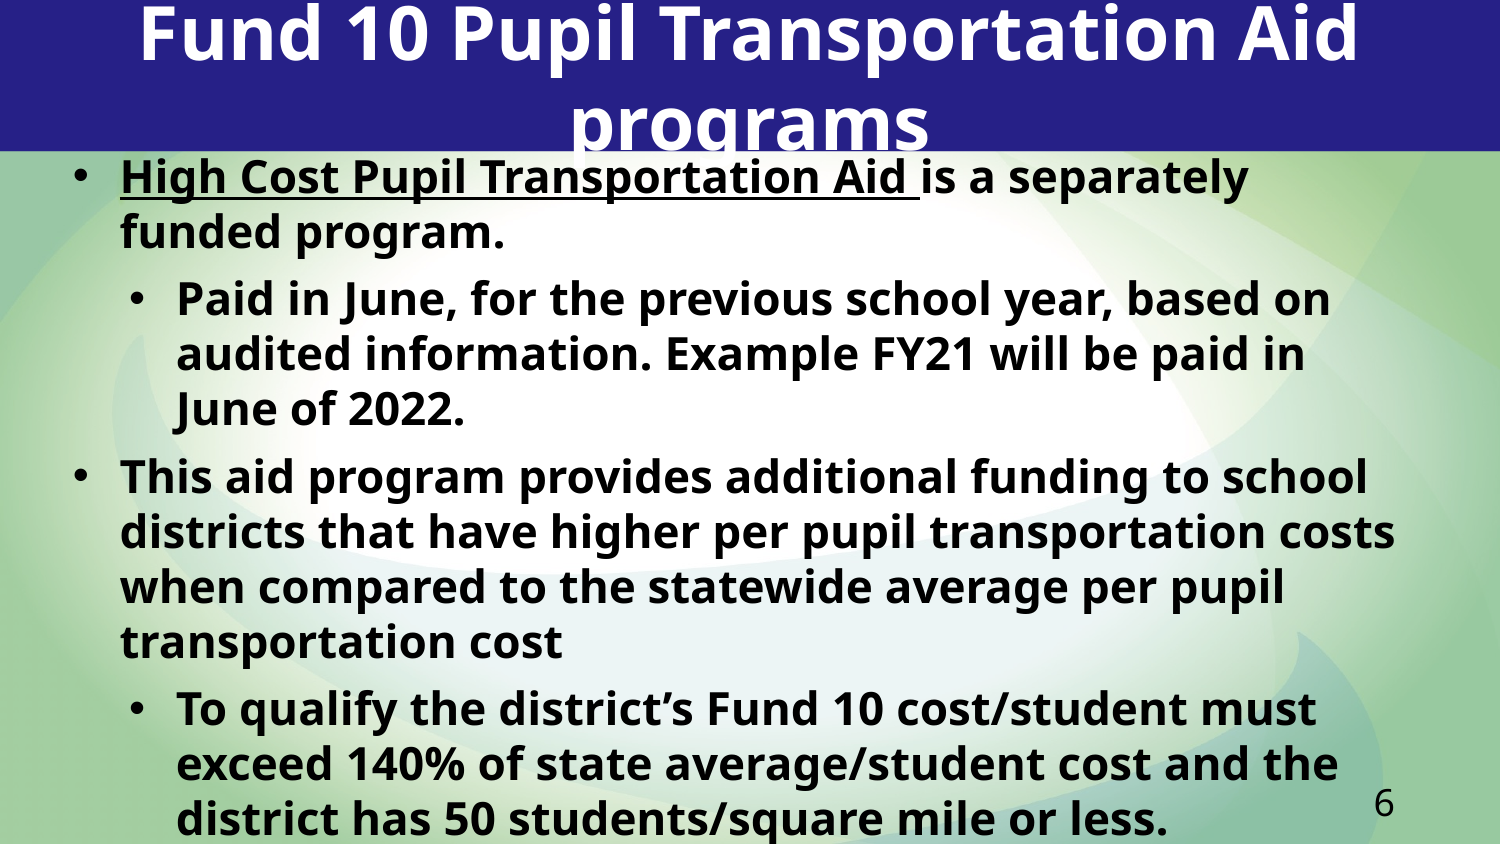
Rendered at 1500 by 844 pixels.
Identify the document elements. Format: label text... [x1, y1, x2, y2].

list Fund 10 Pupil Transportation Aid programs [0, 0, 1500, 152]
list High Cost Pupil Transportation Aid is a separately funded program. Paid in June, for the previous school year, based on audited information. Example FY21 will be paid in June of 2022. This aid program provides additional funding to school districts that have higher per pupil transportation costs when compared to the statewide average per pupil transportation cost To qualify the district’s Fund 10 cost/student must exceed 140% of state average/student cost and the district has 50 students/square mile or less. Allocation = $19,856,200. [57, 139, 1436, 802]
